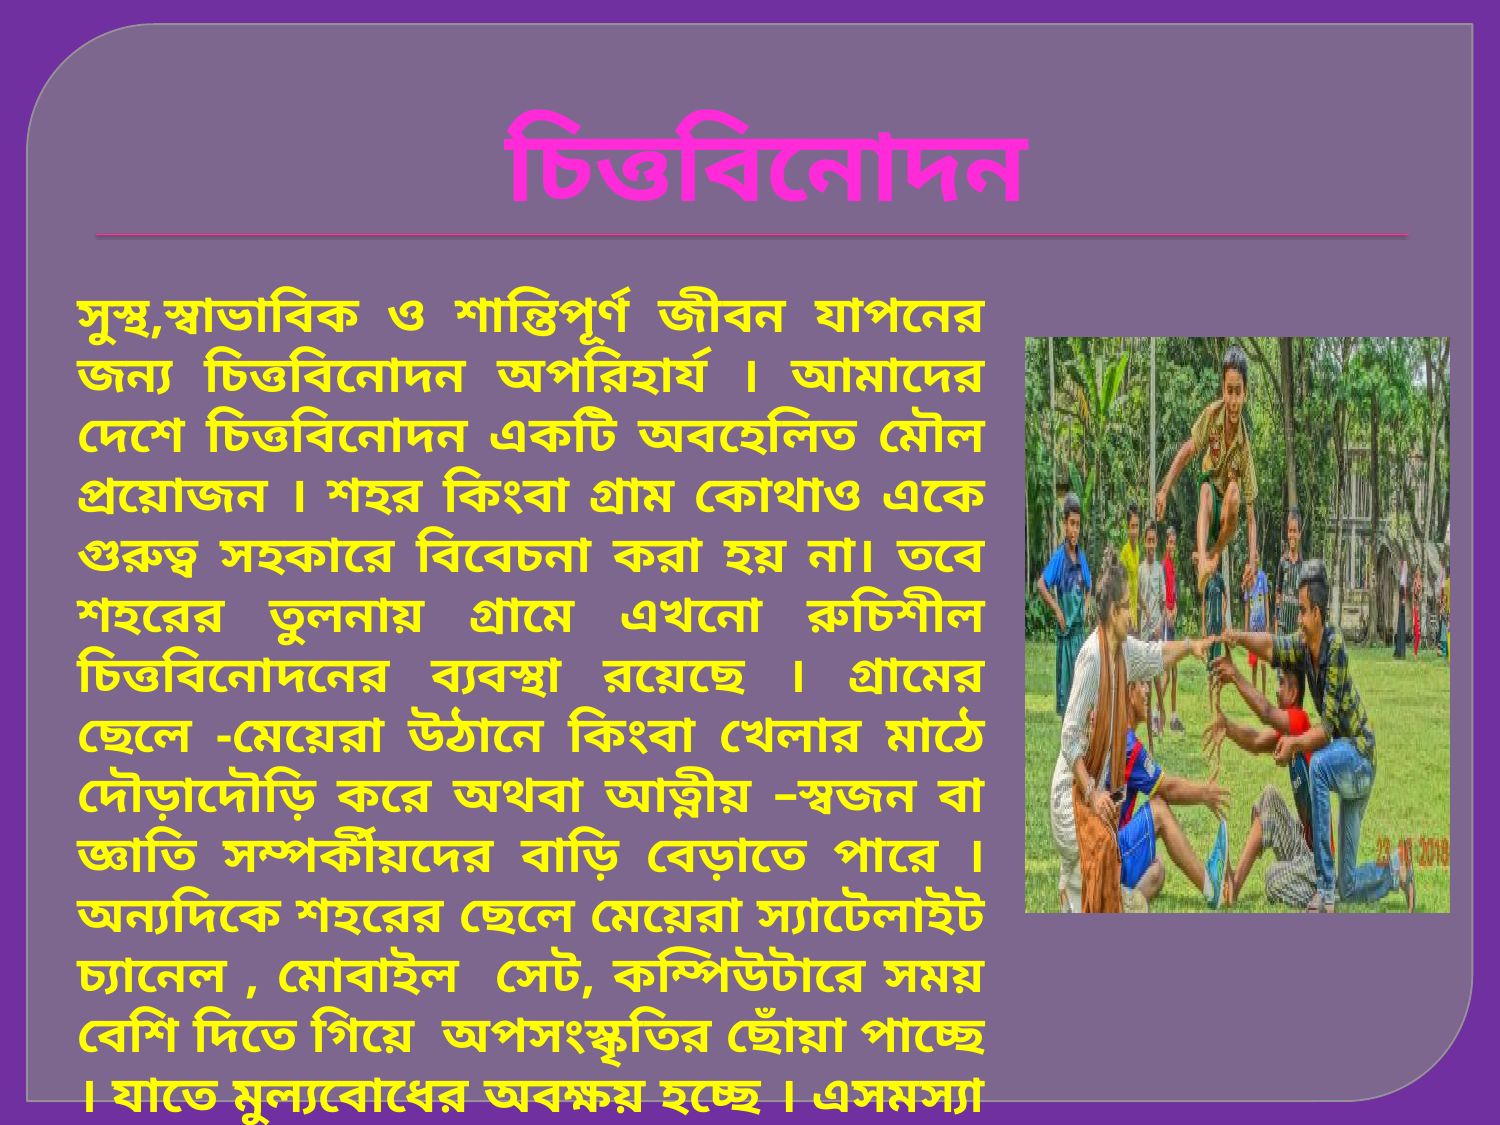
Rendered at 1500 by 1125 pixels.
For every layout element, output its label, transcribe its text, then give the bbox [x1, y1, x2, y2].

text_box সুস্থ,স্বাভাবিক ও শান্তিপূর্ণ জীবন যাপনের জন্য চিত্তবিনোদন অপরিহার্য । আমাদের দেশে চিত্তবিনোদন একটি অবহেলিত মৌল প্রয়োজন । শহর কিংবা গ্রাম কোথাও একে গুরুত্ব সহকারে বিবেচনা করা হয় না। তবে শহরের তুলনায় গ্রামে এখনো রুচিশীল চিত্তবিনোদনের ব্যবস্থা রয়েছে । গ্রামের ছেলে -মেয়েরা উঠানে কিংবা খেলার মাঠে দৌড়াদৌড়ি করে অথবা আত্নীয় –স্বজন বা জ্ঞাতি সম্পর্কীয়দের বাড়ি বেড়াতে পারে । অন্যদিকে শহরের ছেলে মেয়েরা স্যাটেলাইট চ্যানেল , মোবাইল সেট, কম্পিউটারে সময় বেশি দিতে গিয়ে অপসংস্কৃতির ছোঁয়া পাচ্ছে । যাতে মুল্যবোধের অবক্ষয় হচ্ছে । এসমস্যা বর্তমানে গ্রাম পর্যন্ত ছড়িয়ে পড়েছে । [62, 274, 1000, 1125]
title চিত্তবিনোদন [225, 41, 1300, 230]
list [1024, 337, 1451, 913]
